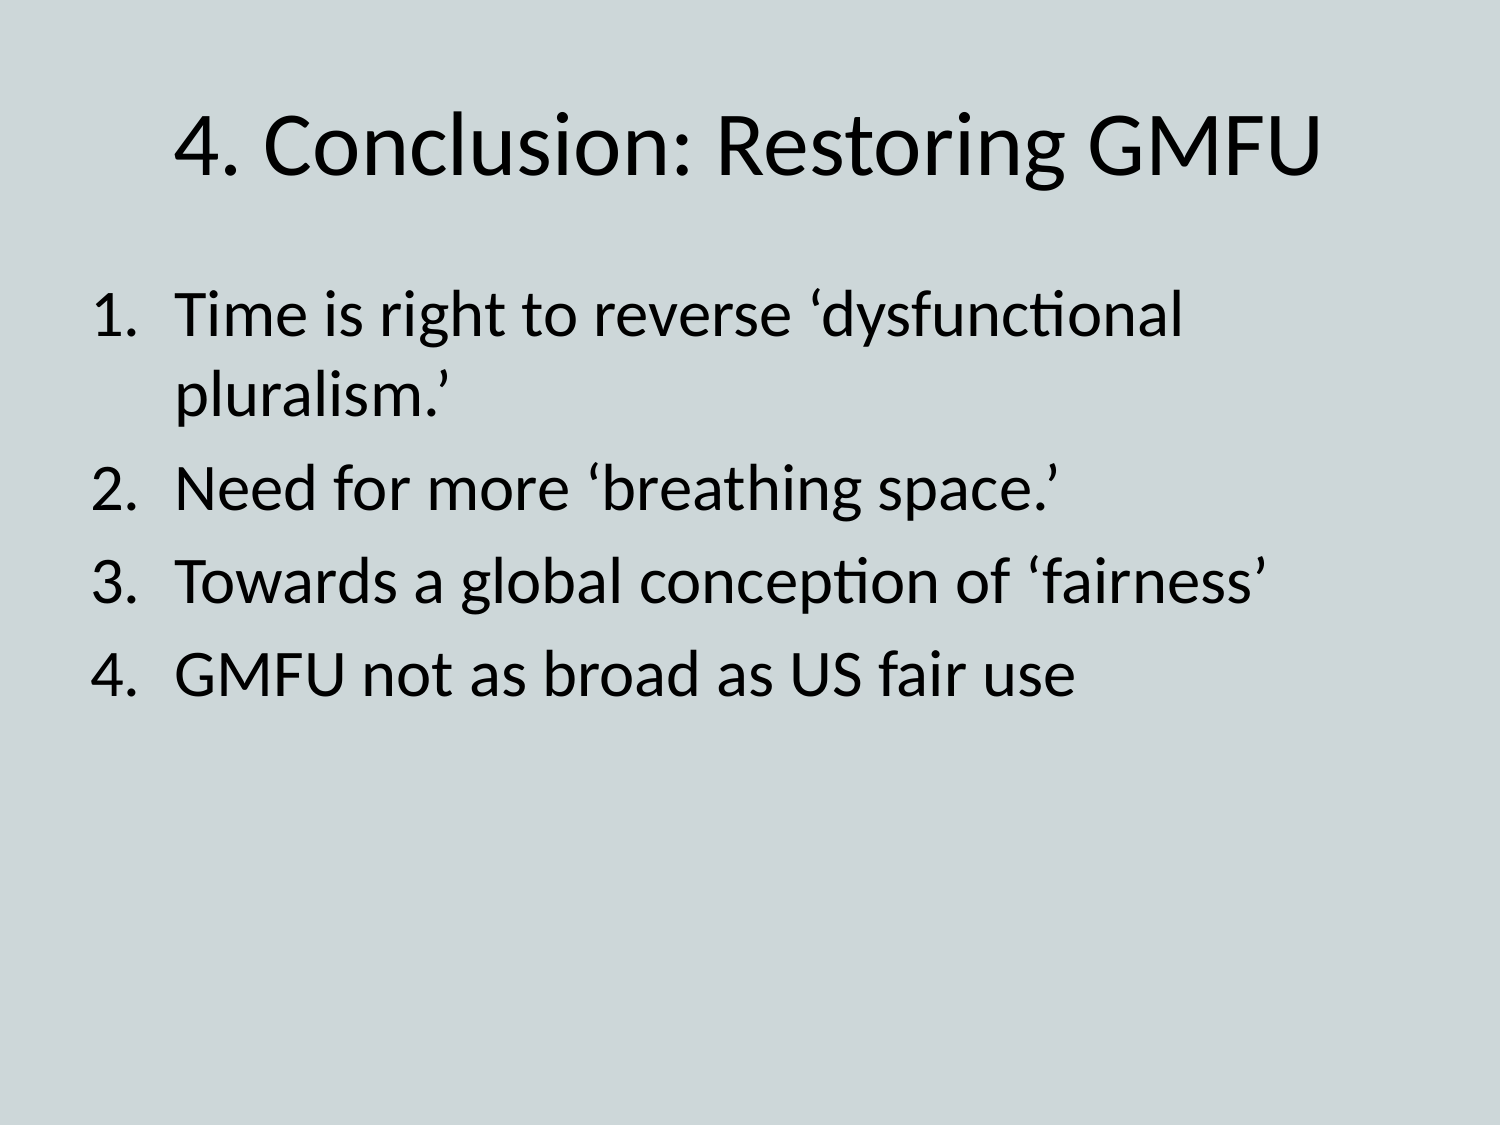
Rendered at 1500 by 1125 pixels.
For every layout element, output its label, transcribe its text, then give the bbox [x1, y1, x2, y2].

list Time is right to reverse ‘dysfunctional pluralism.’ Need for more ‘breathing space.’ Towards a global conception of ‘fairness’ GMFU not as broad as US fair use [75, 262, 1425, 1005]
title 4. Conclusion: Restoring GMFU [75, 45, 1425, 233]
